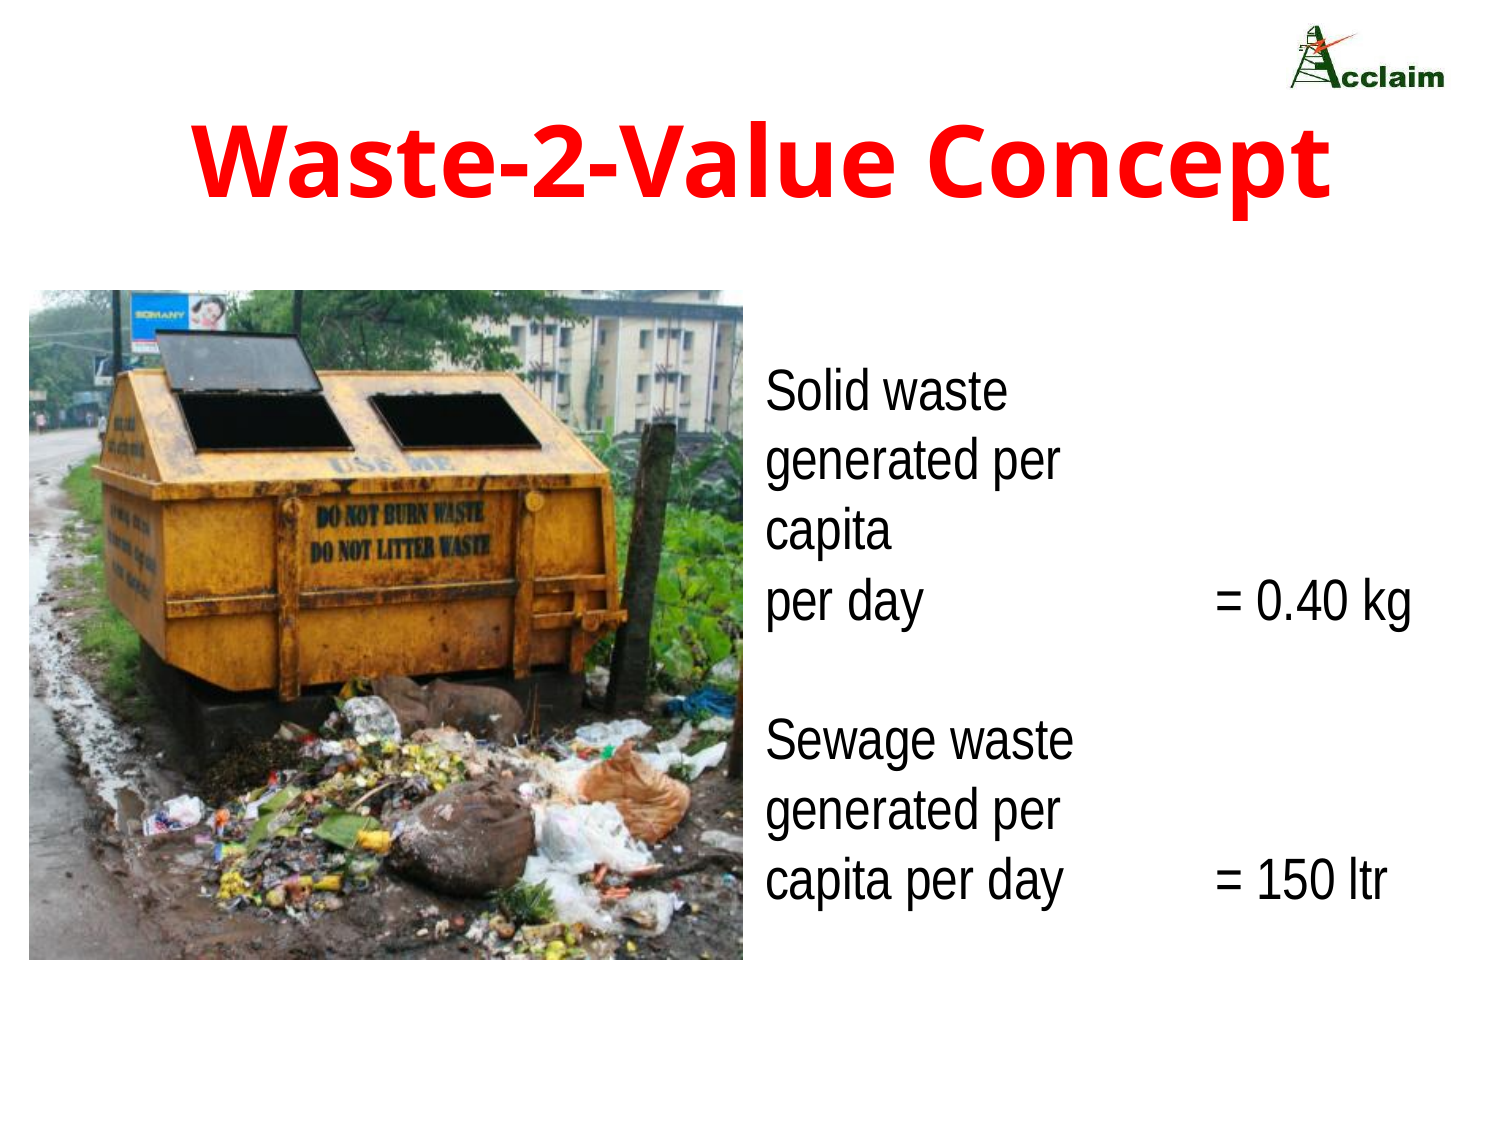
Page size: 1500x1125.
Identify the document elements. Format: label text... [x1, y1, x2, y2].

text_box Solid waste generated per capita per day = 0.40 kg Sewage waste generated per capita per day = 150 ltr [749, 344, 1477, 919]
text_box Waste-2-Value Concept [176, 90, 1349, 225]
picture [1286, 23, 1452, 91]
picture [29, 290, 743, 960]
